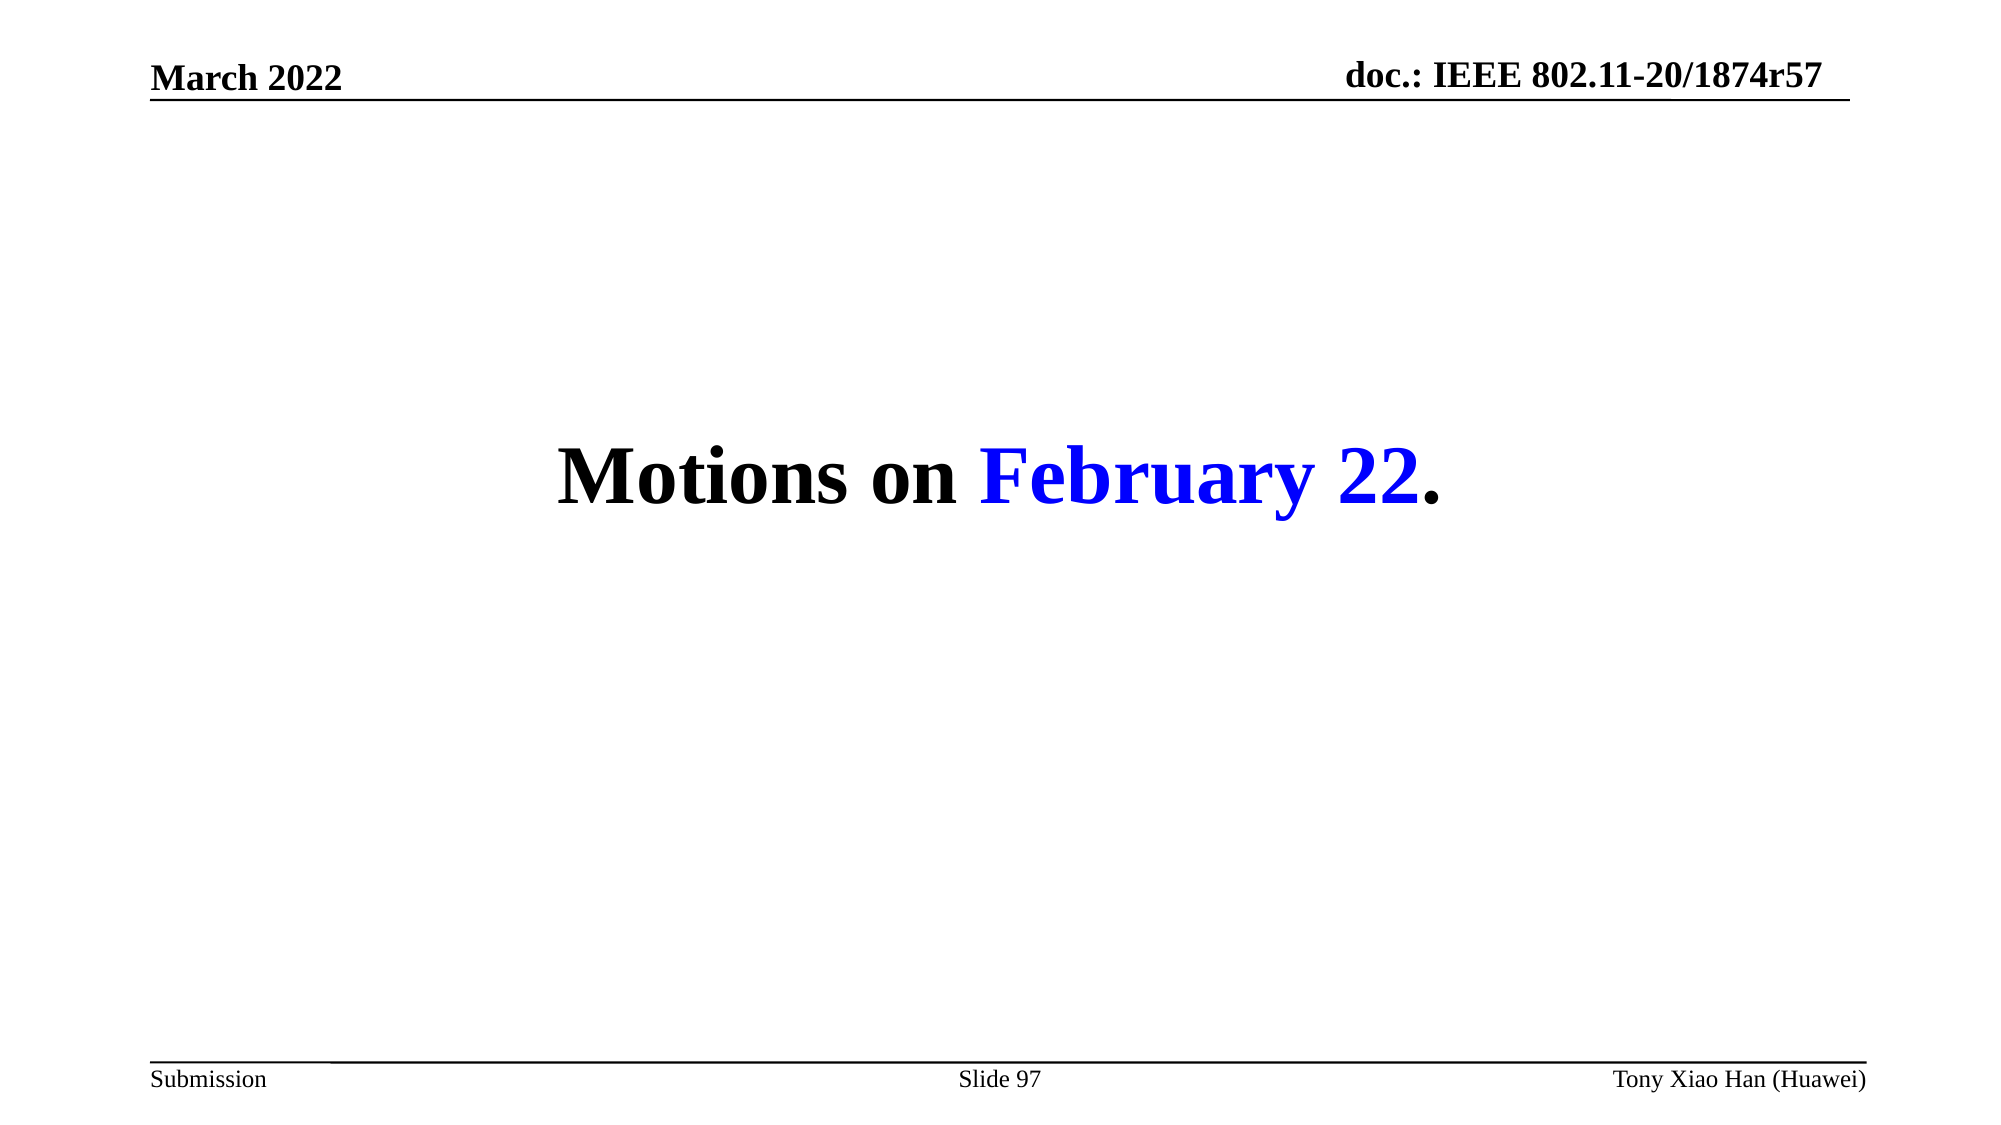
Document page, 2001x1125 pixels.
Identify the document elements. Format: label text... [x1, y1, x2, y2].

text_box Motions on February 22. [331, 412, 1669, 950]
